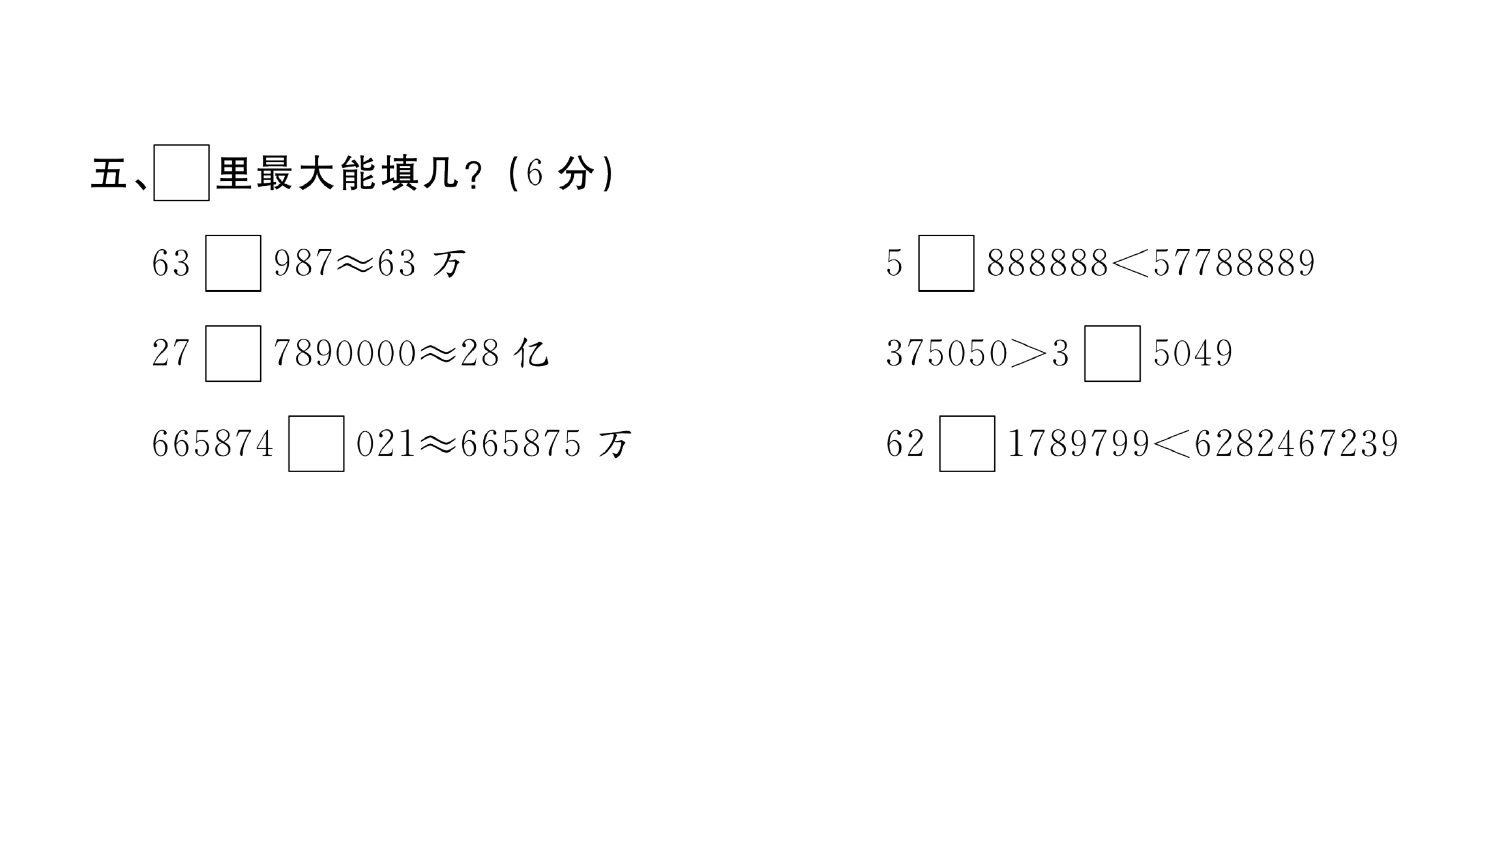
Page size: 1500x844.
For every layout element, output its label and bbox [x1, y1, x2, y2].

picture [88, 132, 1500, 491]
